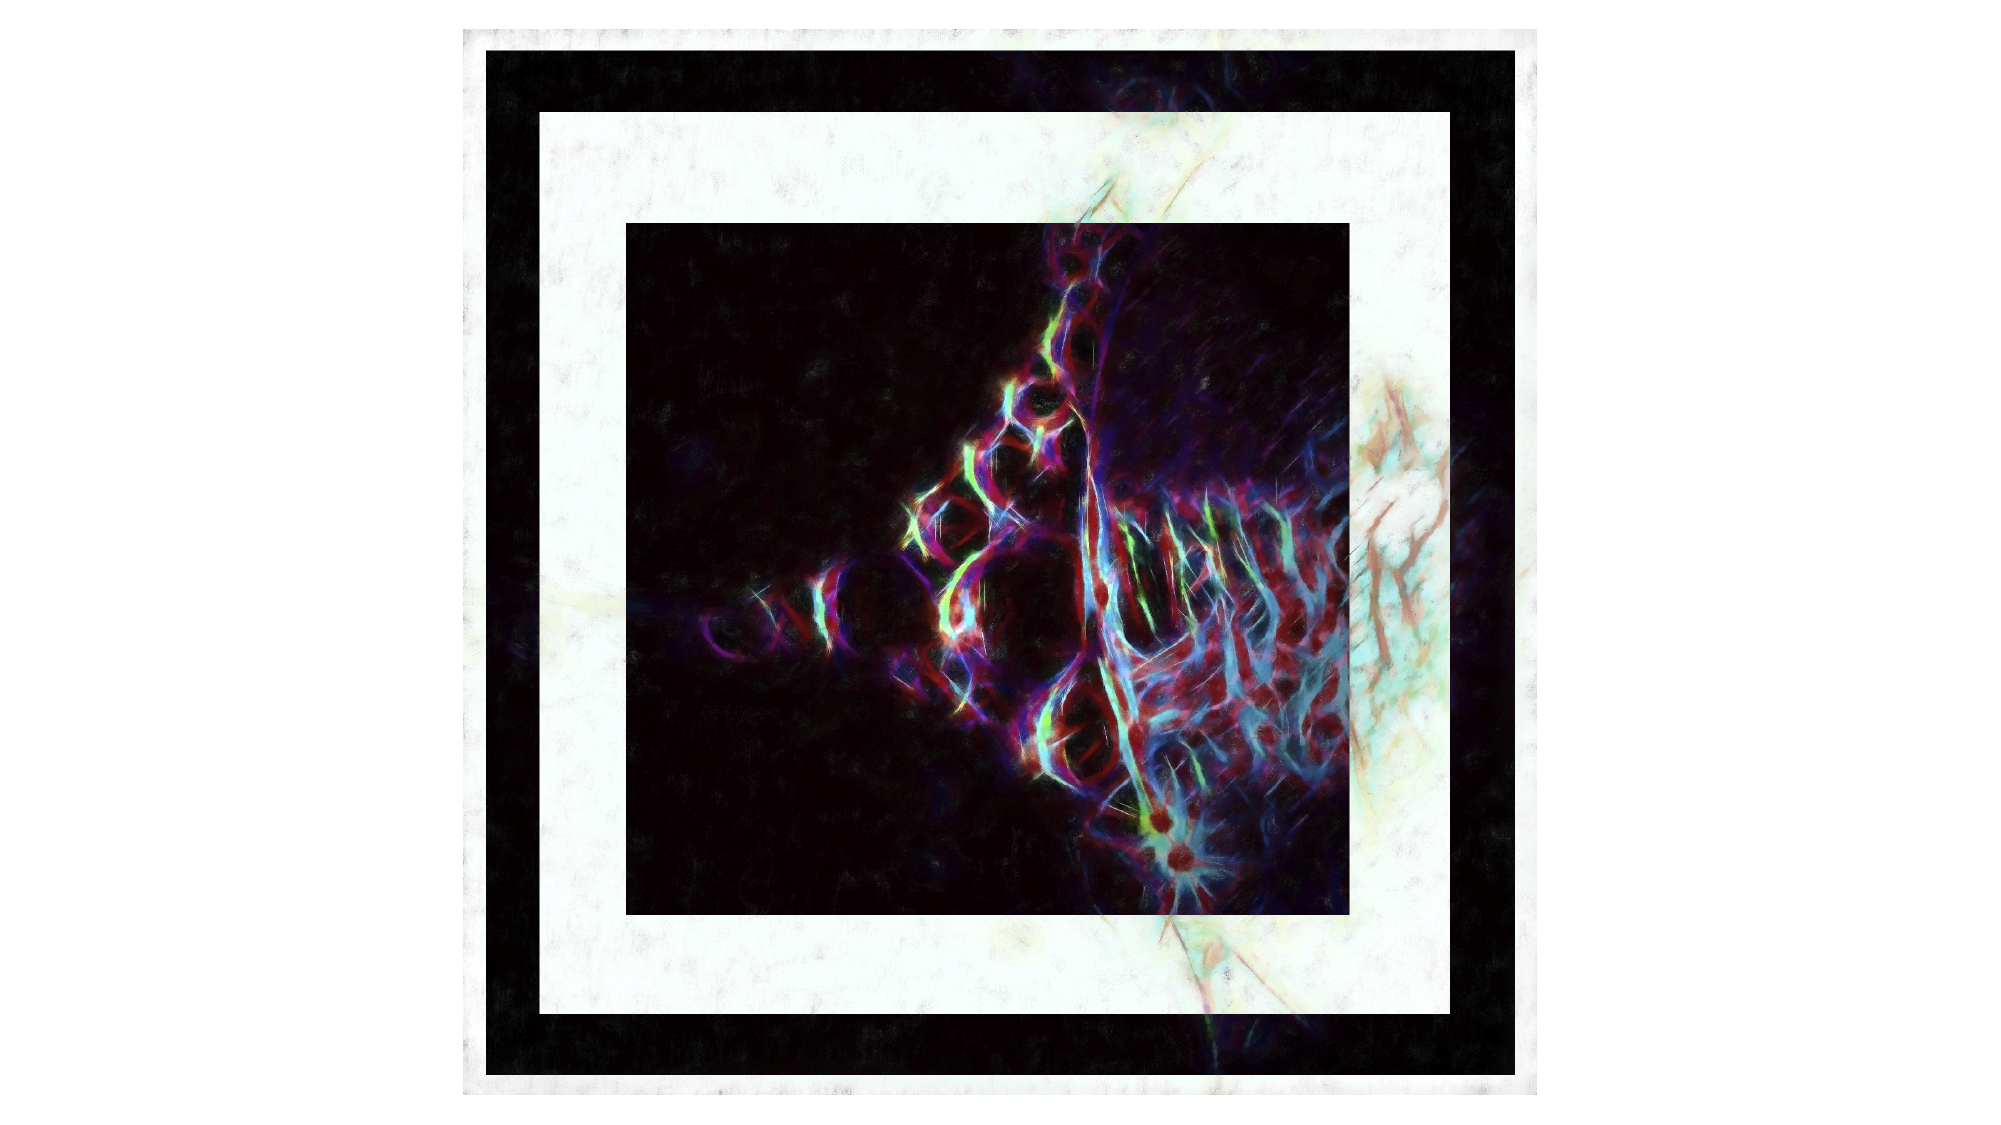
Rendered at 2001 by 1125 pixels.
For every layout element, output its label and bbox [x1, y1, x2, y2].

picture [463, 29, 1537, 1095]
